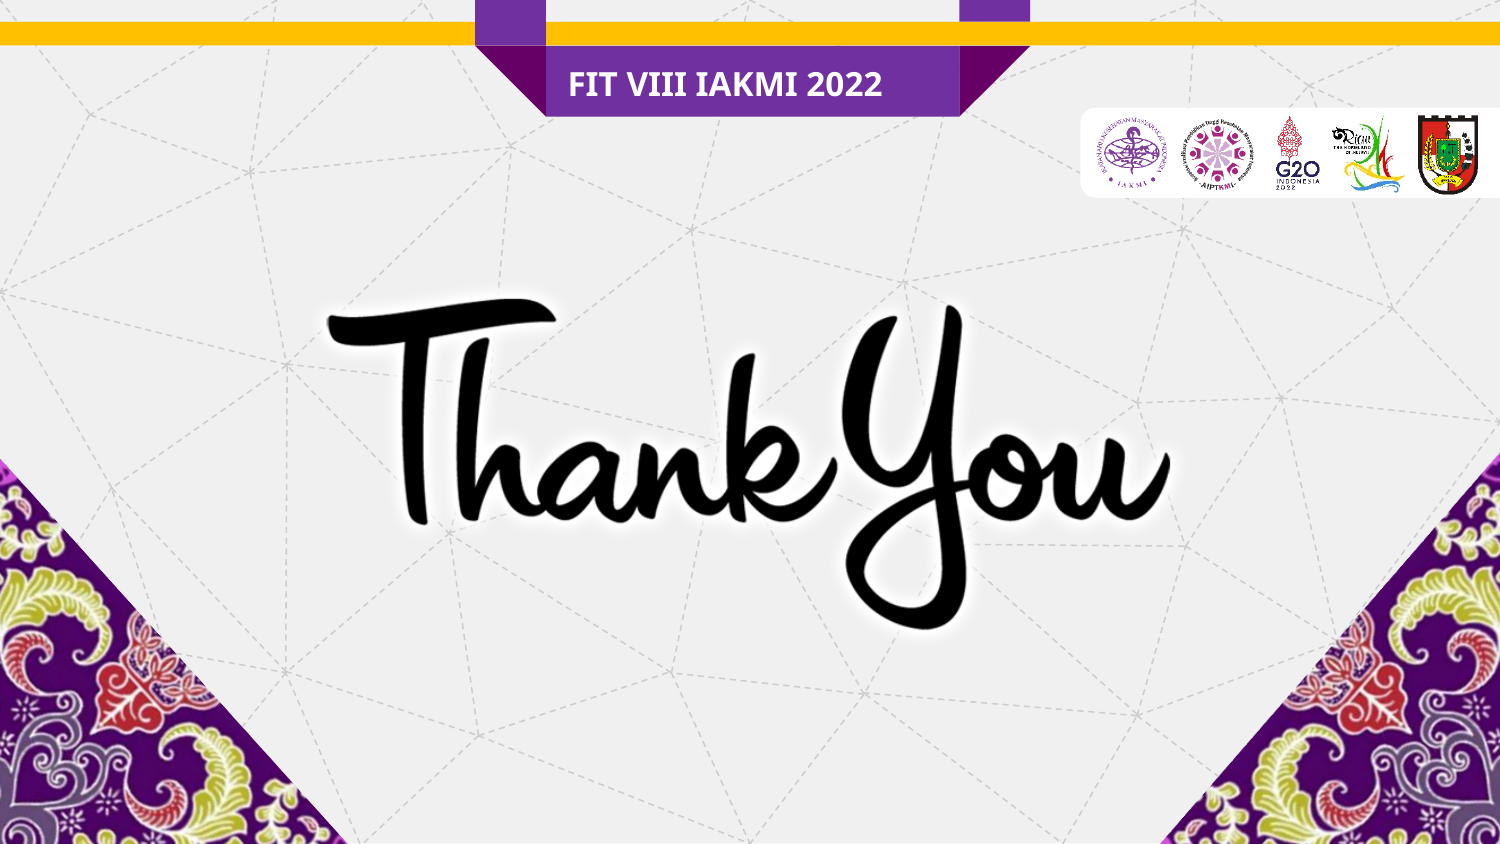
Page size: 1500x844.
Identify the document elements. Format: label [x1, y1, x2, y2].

picture [1274, 115, 1320, 190]
picture [1181, 119, 1254, 190]
picture [1092, 113, 1171, 192]
picture [1330, 111, 1408, 195]
picture [1418, 115, 1478, 195]
picture [0, 266, 1500, 844]
text_box [1080, 117, 1500, 198]
text_box [0, 0, 1500, 117]
